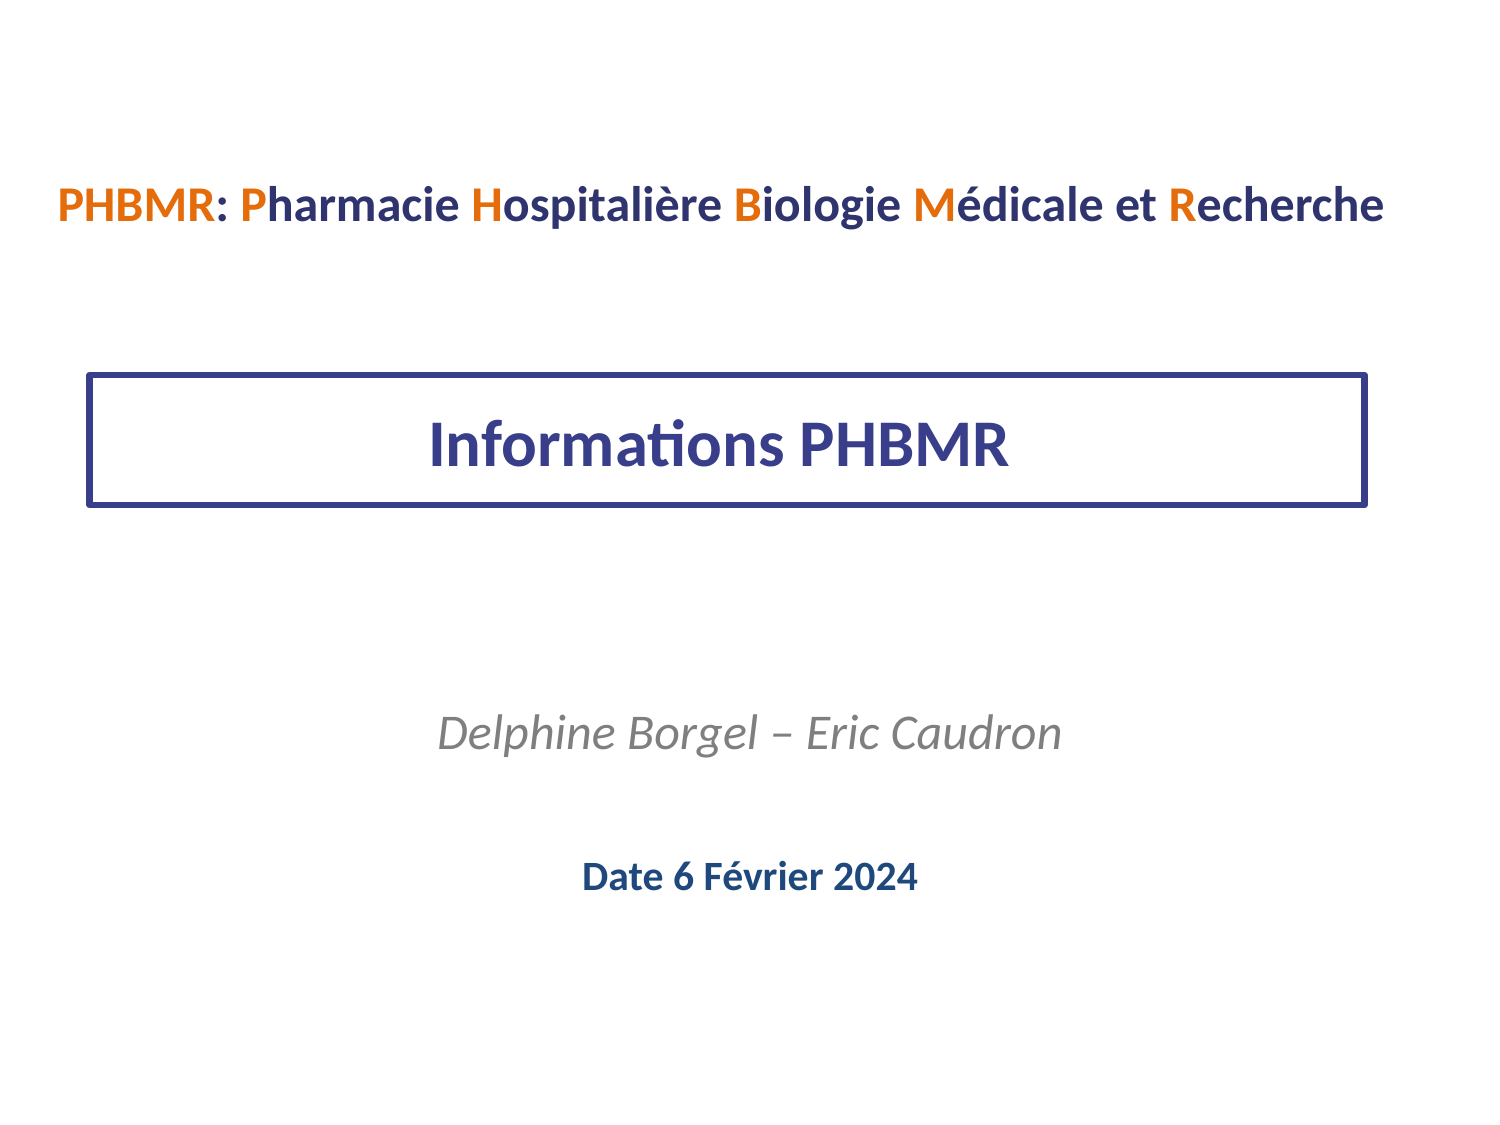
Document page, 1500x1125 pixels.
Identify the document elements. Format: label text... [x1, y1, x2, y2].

subtitle Delphine Borgel – Eric Caudron Date 6 Février 2024 [225, 621, 1275, 957]
text_box PHBMR: Pharmacie Hospitalière Biologie Médicale et Recherche [42, 164, 1462, 240]
title Informations PHBMR [89, 375, 1365, 506]
